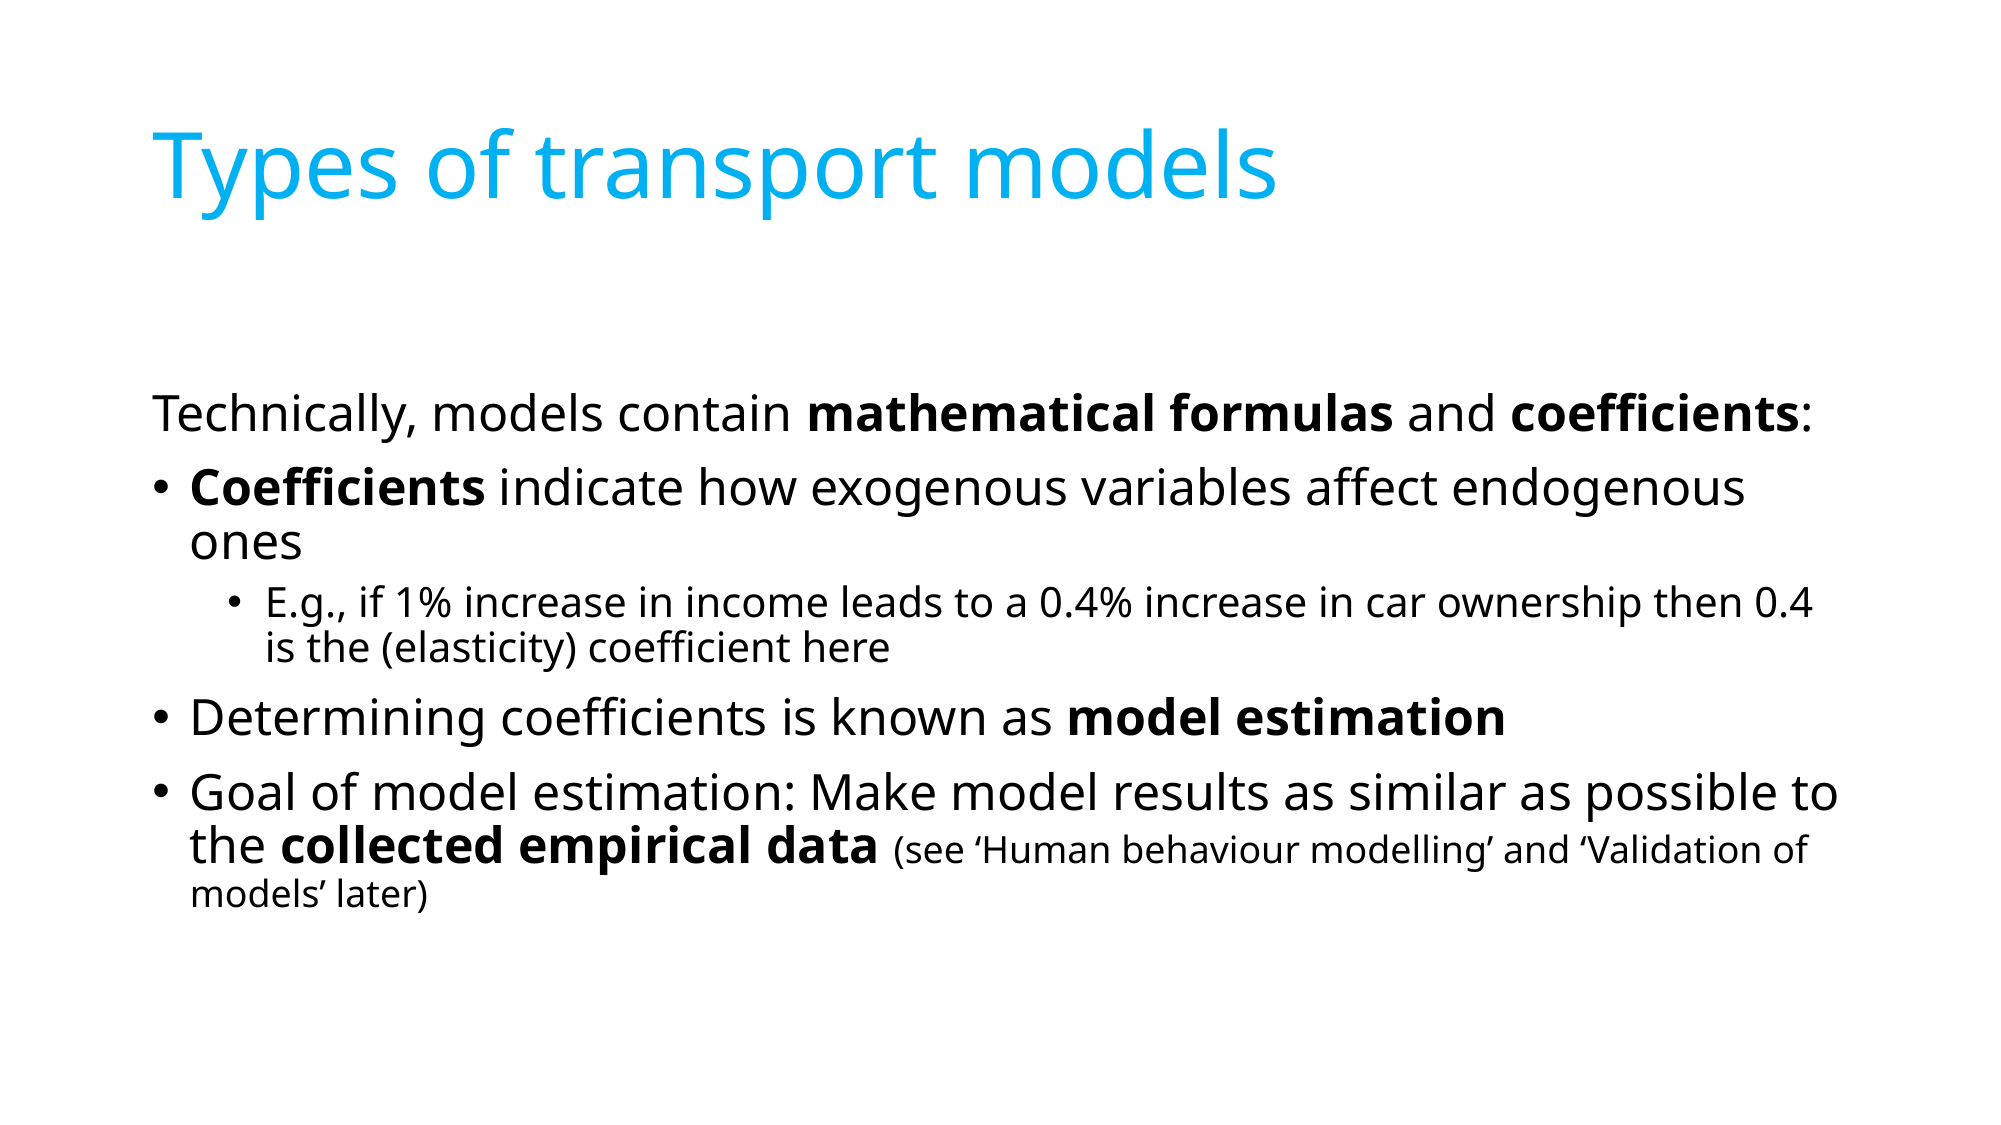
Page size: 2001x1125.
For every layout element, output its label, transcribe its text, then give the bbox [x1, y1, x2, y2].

title Types of transport models [137, 59, 1863, 278]
list Technically, models contain mathematical formulas and coefficients: Coefficients indicate how exogenous variables affect endogenous ones E.g., if 1% increase in income leads to a 0.4% increase in car ownership then 0.4 is the (elasticity) coefficient here Determining coefficients is known as model estimation Goal of model estimation: Make model results as similar as possible to the collected empirical data (see ‘Human behaviour modelling’ and ‘Validation of models’ later) [137, 299, 1863, 1066]
